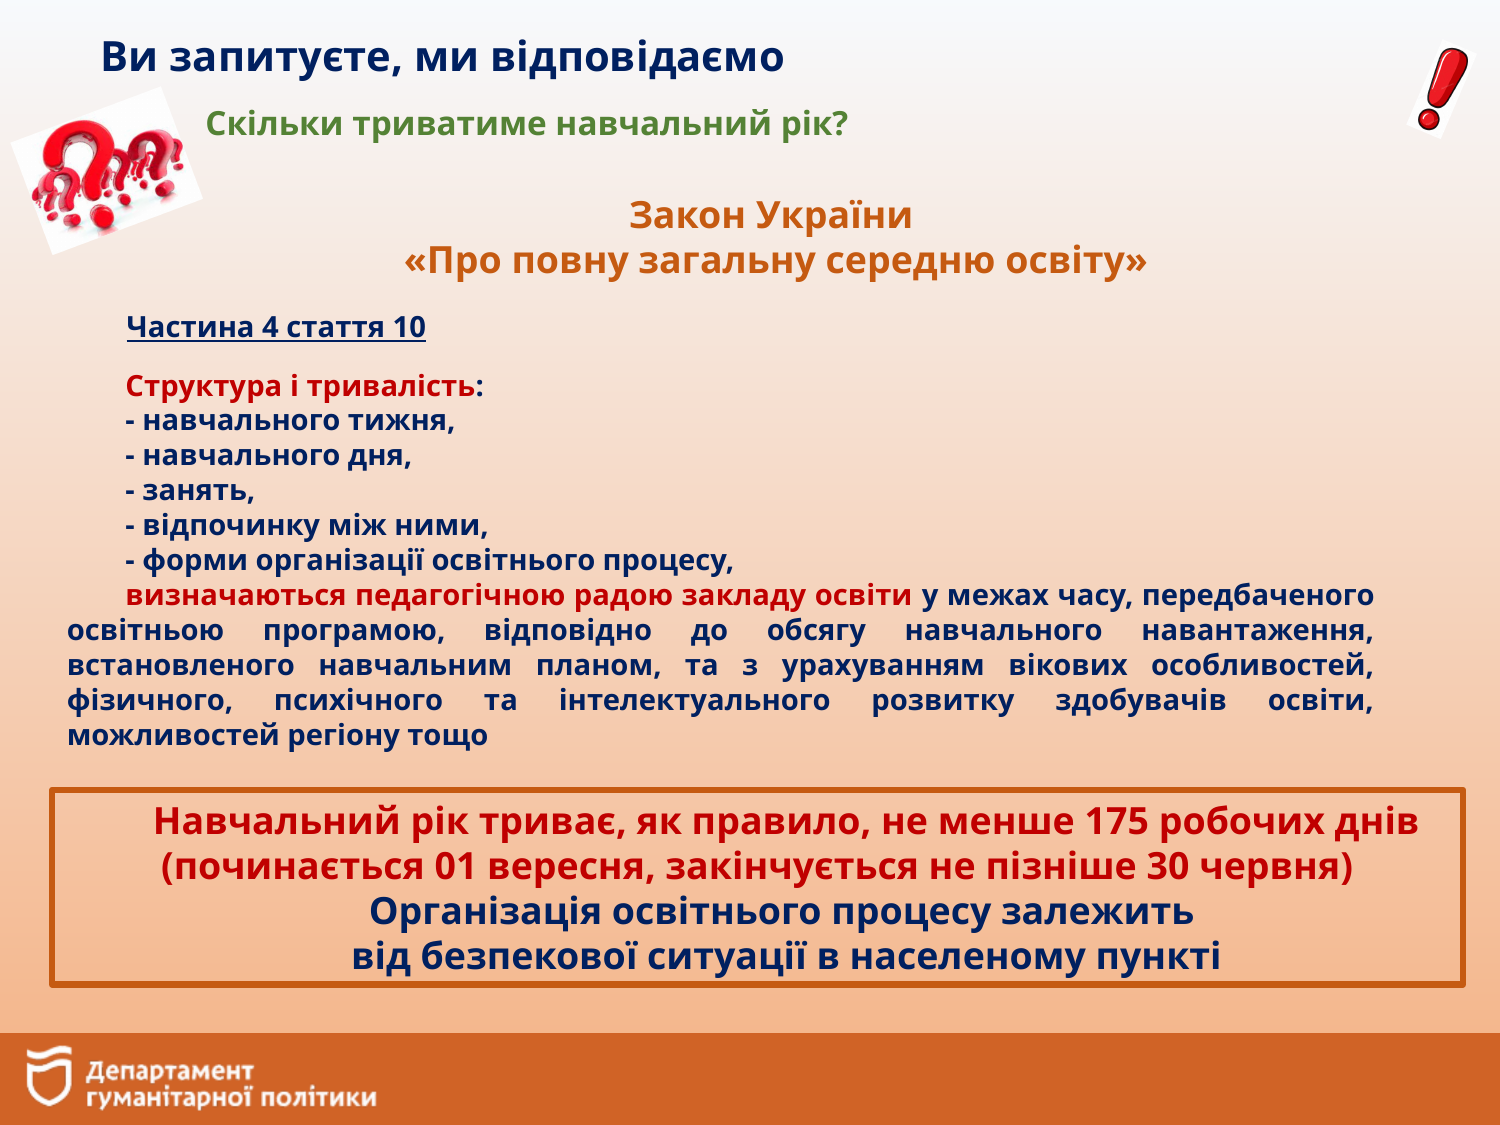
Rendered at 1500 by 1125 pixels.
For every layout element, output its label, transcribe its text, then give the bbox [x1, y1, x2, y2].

text_box Структура і тривалість: - навчального тижня, - навчального дня, - занять, - відпочинку між ними, - форми організації освітнього процесу, визначаються педагогічною радою закладу освіти у межах часу, передбаченого освітньою програмою, відповідно до обсягу навчального навантаження, встановленого навчальним планом, та з урахуванням вікових особливостей, фізичного, психічного та інтелектуального розвитку здобувачів освіти, можливостей регіону тощо [52, 324, 1390, 759]
text_box Ви запитуєте, ми відповідаємо [85, 24, 1438, 92]
picture [0, 1033, 1500, 1125]
text_box Закон України «Про повну загальну середню освіту» [106, 184, 1446, 289]
picture [1407, 40, 1476, 138]
text_box Частина 4 стаття 10 [36, 298, 1464, 502]
picture [11, 92, 202, 254]
text_box Навчальний рік триває, як правило, не менше 175 робочих днів (починається 01 вересня, закінчується не пізніше 30 червня) Організація освітнього процесу залежить від безпекової ситуації в населеному пункті [52, 789, 1463, 985]
text_box Скільки триватиме навчальний рік? [181, 94, 1407, 149]
